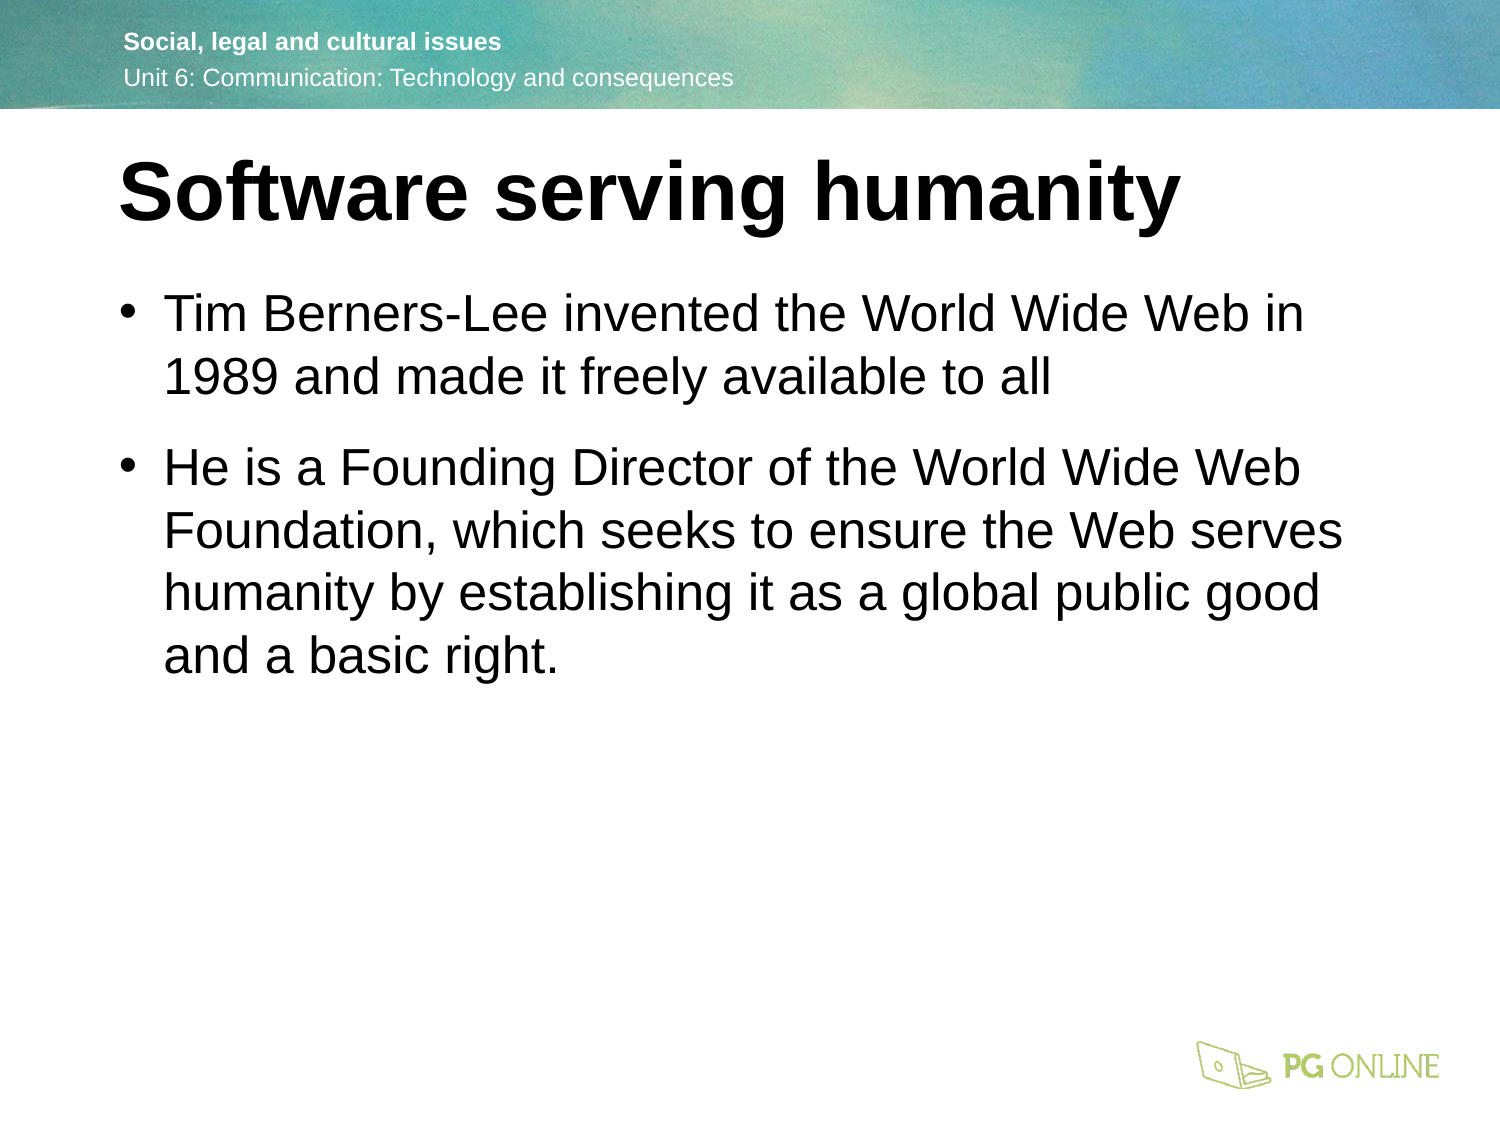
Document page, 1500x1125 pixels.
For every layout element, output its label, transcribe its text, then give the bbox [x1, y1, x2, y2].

picture [0, 0, 1500, 109]
list Tim Berners-Lee invented the World Wide Web in 1989 and made it freely available to all He is a Founding Director of the World Wide Web Foundation, which seeks to ensure the Web serves humanity by establishing it as a global public good and a basic right. [118, 279, 1398, 948]
list Software serving humanity [118, 148, 1401, 259]
